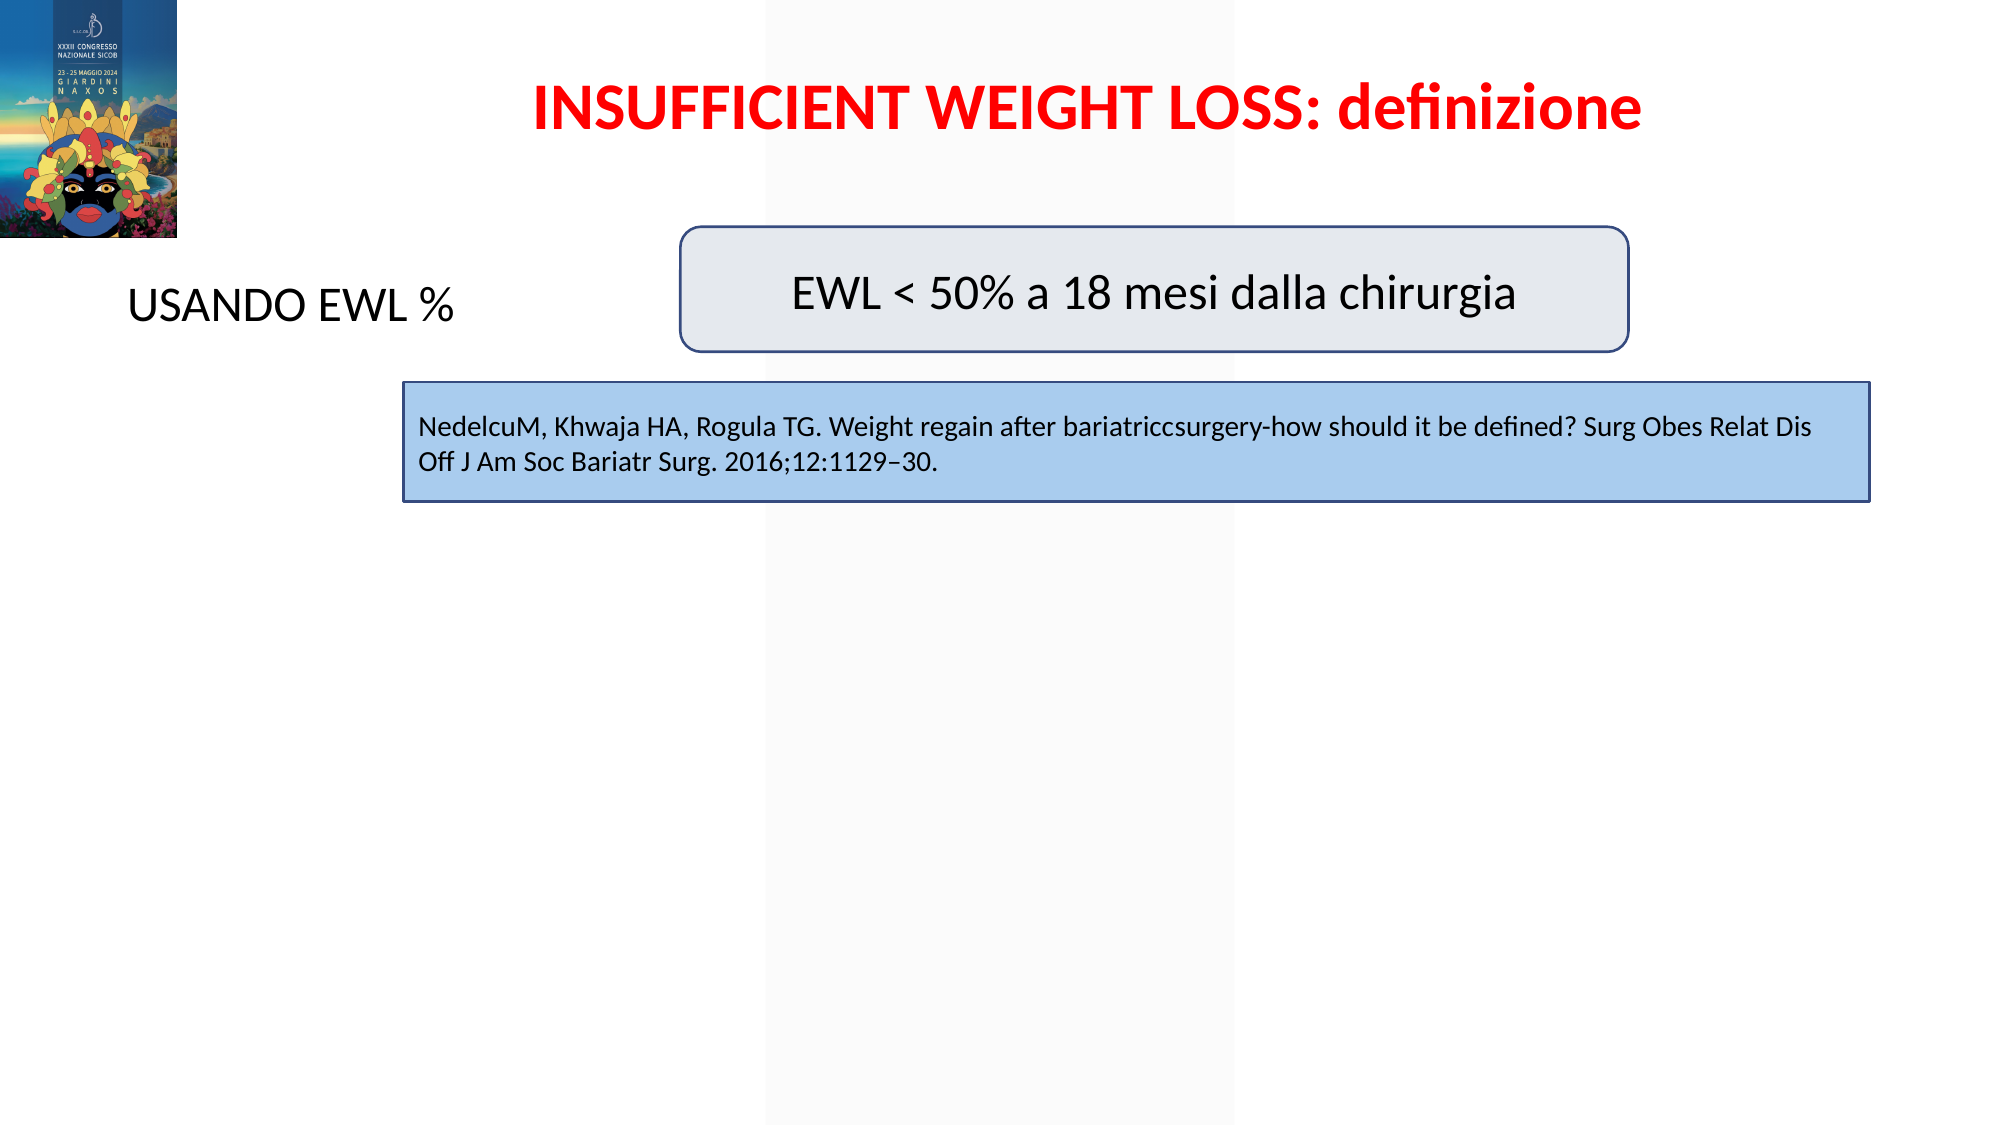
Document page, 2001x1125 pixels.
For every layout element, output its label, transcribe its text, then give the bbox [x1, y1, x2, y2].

picture [0, 0, 178, 239]
text_box EWL < 50% a 18 mesi dalla chirurgia [678, 225, 1630, 354]
text_box INSUFFICIENT WEIGHT LOSS: definizione [517, 55, 1660, 150]
text_box USANDO EWL % [112, 264, 583, 339]
text_box NedelcuM, Khwaja HA, Rogula TG. Weight regain after bariatriccsurgery-how should it be defined? Surg Obes Relat Dis Off J Am Soc Bariatr Surg. 2016;12:1129–30. [402, 381, 1871, 503]
